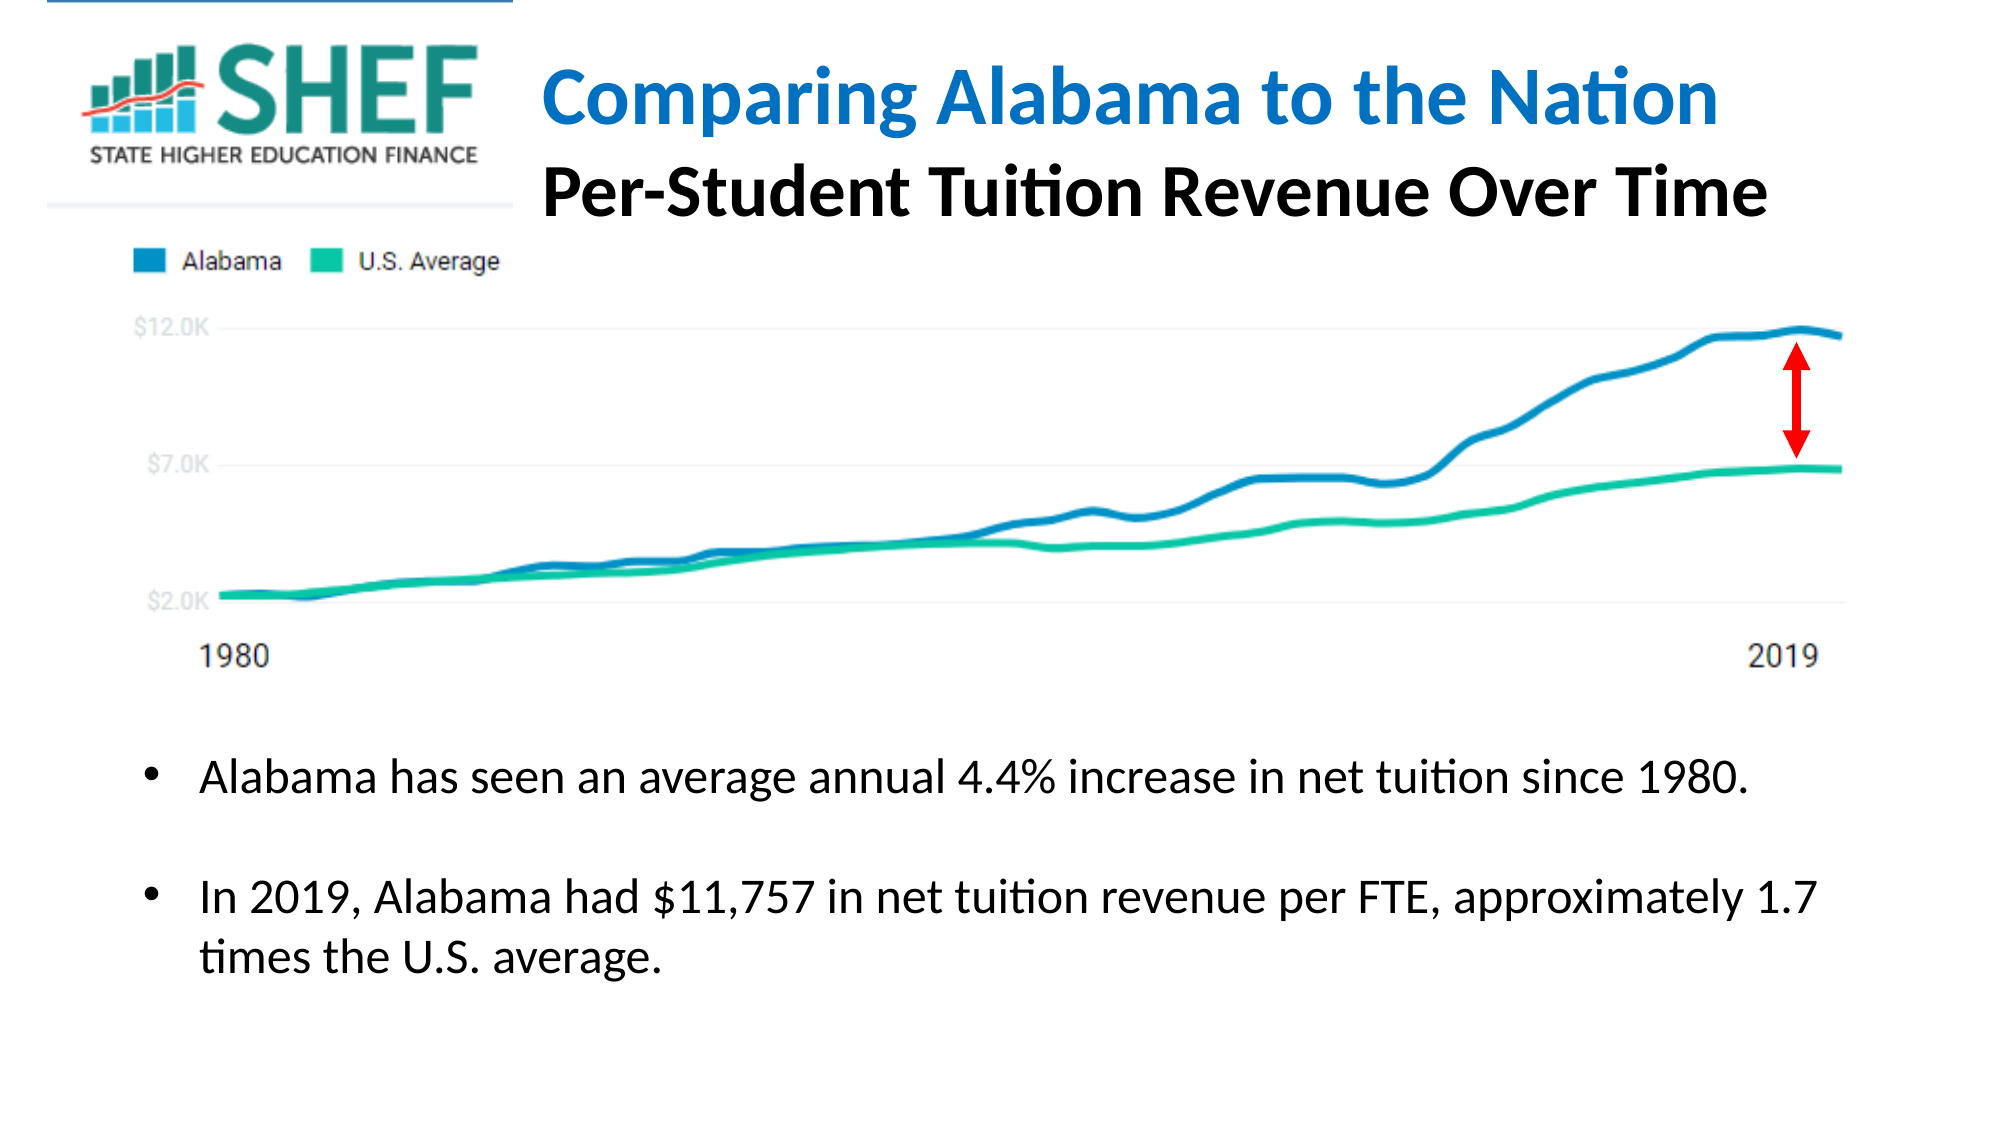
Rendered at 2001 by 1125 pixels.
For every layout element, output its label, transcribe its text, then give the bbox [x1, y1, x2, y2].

text_box Alabama has seen an average annual 4.4% increase in net tuition since 1980. In 2019, Alabama had $11,757 in net tuition revenue per FTE, approximately 1.7 times the U.S. average. [128, 736, 1835, 1051]
picture [47, 0, 513, 209]
picture [128, 237, 1872, 684]
text_box Comparing Alabama to the Nation Per-Student Tuition Revenue Over Time [527, 33, 1932, 339]
